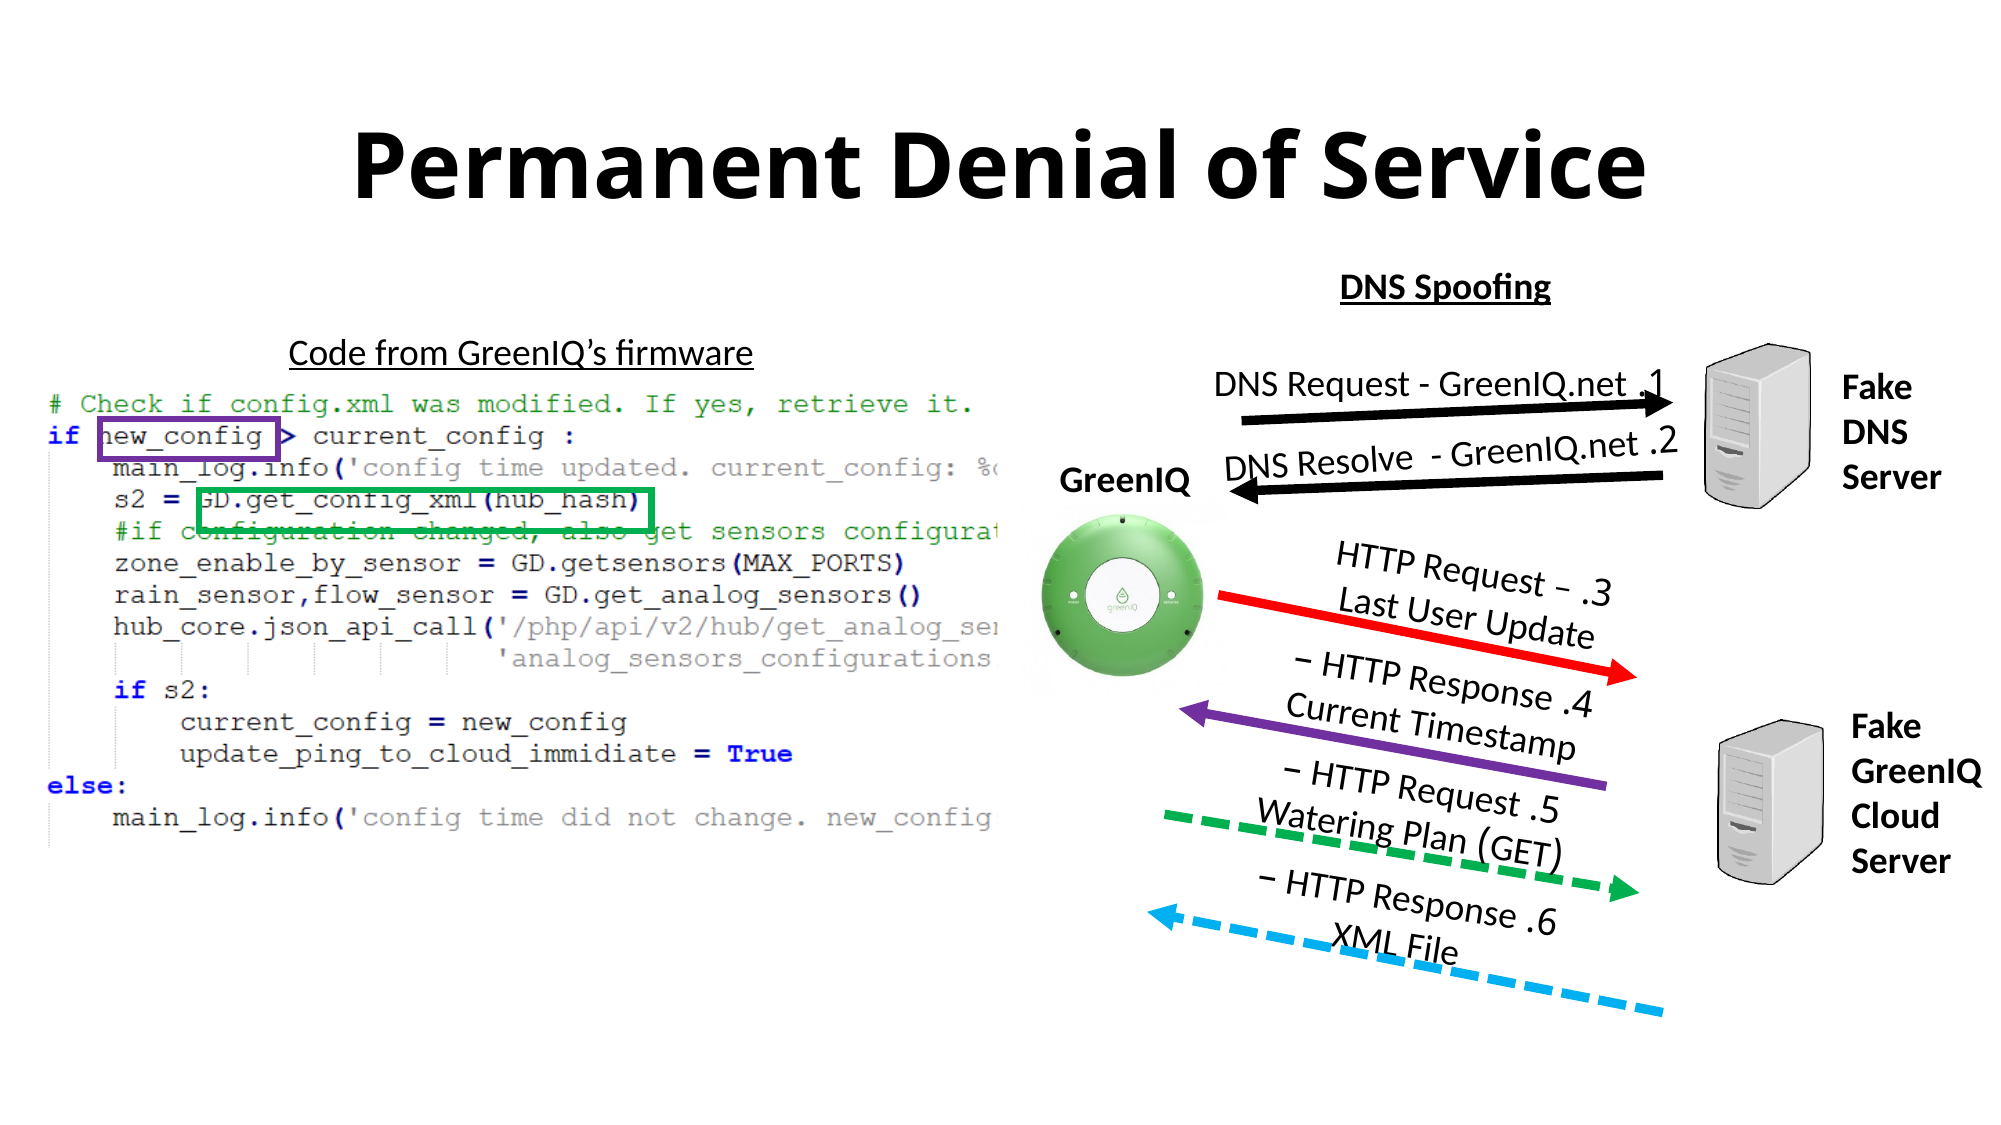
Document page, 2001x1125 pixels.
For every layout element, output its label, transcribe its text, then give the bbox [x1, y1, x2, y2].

text_box 2. DNS Resolve - GreenIQ.net [1202, 406, 1700, 496]
picture [1717, 719, 1825, 885]
text_box Code from GreenIQ’s firmware [198, 320, 845, 381]
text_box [1218, 594, 1638, 678]
title Permanent Denial of Service [137, 59, 1863, 278]
text_box 5. HTTP Request – (GET) Watering Plan [1207, 786, 1623, 814]
text_box 3. HTTP Request – Last User Update [1295, 514, 1652, 655]
text_box Fake DNS Server [1827, 354, 2000, 505]
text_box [1178, 708, 1607, 787]
text_box GreenIQ [1026, 447, 1206, 491]
picture [1704, 343, 1811, 509]
text_box 1. DNS Request - GreenIQ.net [1198, 351, 1683, 412]
text_box DNS Spoofing [1241, 254, 1650, 315]
text_box Fake GreenIQ Cloud Server [1836, 693, 2000, 889]
picture [15, 387, 998, 848]
text_box 4. HTTP Response – Current Timestamp [1210, 678, 1663, 788]
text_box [1241, 402, 1674, 421]
picture [1019, 491, 1226, 698]
text_box 6. HTTP Response – XML File [1203, 894, 1601, 911]
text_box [1147, 911, 1663, 1013]
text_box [1164, 814, 1640, 894]
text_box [1229, 475, 1664, 492]
